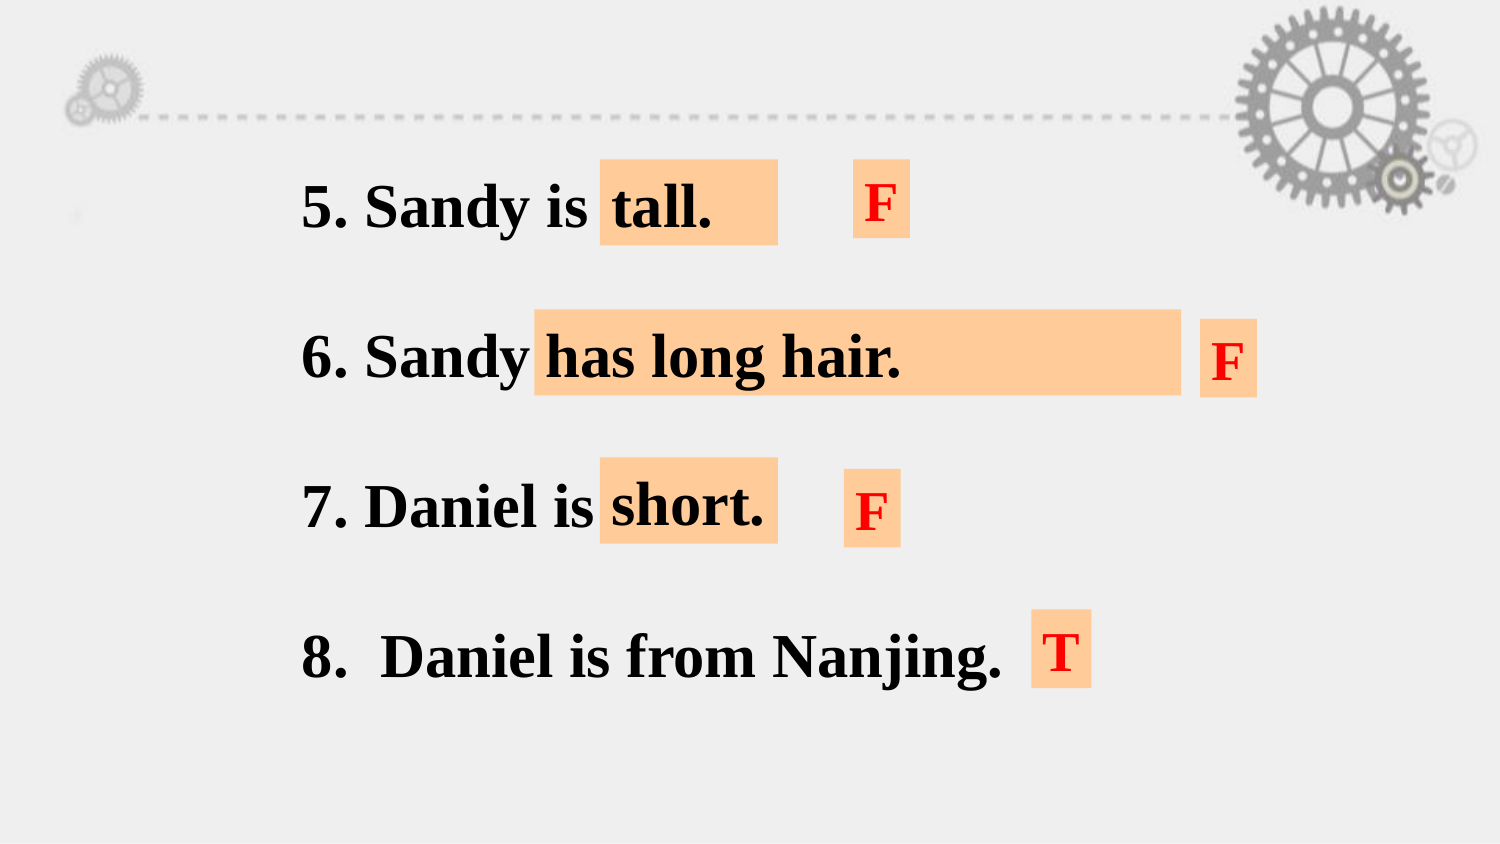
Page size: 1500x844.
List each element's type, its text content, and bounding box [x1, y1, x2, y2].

text_box F [843, 468, 901, 548]
text_box F [853, 159, 910, 239]
text_box T [1031, 609, 1092, 689]
picture [0, 0, 1500, 224]
text_box tall. [599, 159, 778, 246]
text_box short. [599, 457, 778, 544]
text_box 5. Sandy is short. 6. Sandy does not have long hair. 7. Daniel is tall. 8. Daniel is from Nanjing. [290, 159, 1247, 696]
text_box F [1200, 318, 1257, 398]
text_box has long hair. [534, 309, 1182, 396]
